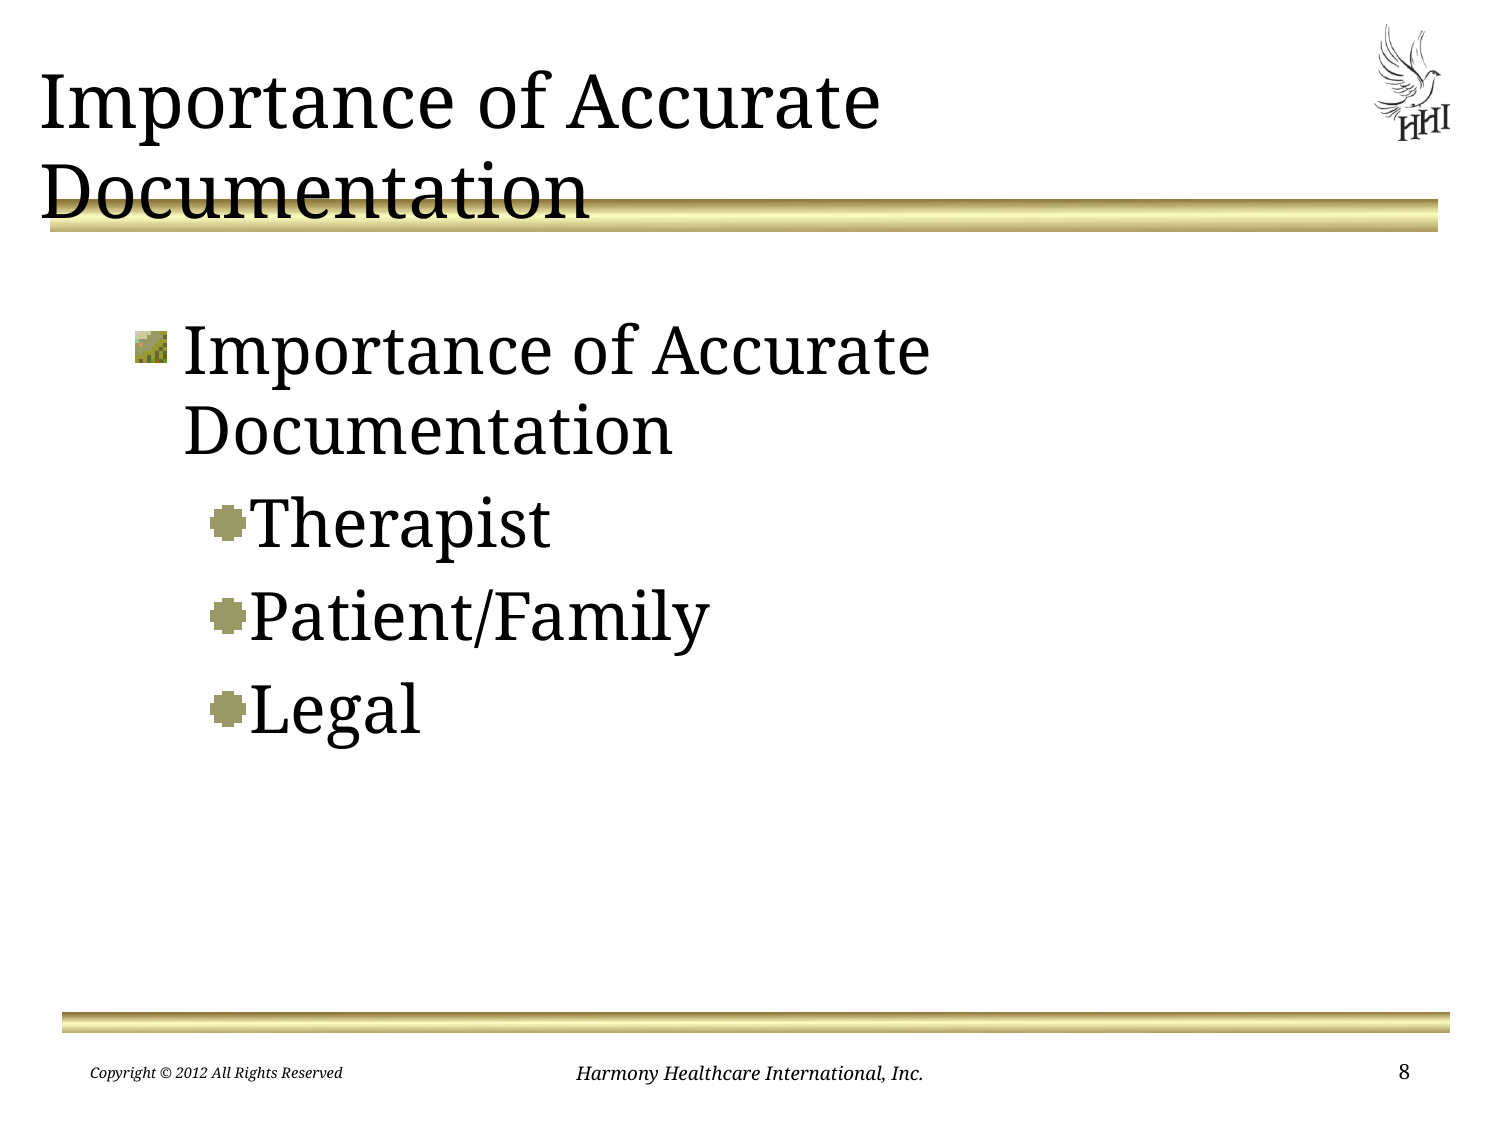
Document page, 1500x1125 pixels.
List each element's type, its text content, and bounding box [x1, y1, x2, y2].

slide_number 8 [1074, 1042, 1425, 1103]
picture [202, 683, 250, 731]
slide_number Copyright © 2012 All Rights Reserved [75, 1042, 425, 1103]
picture [1376, 199, 1438, 232]
list Importance of Accurate Documentation Therapist Patient/Family Legal [112, 299, 1326, 956]
picture [202, 497, 250, 545]
picture [62, 1012, 1450, 1033]
picture [127, 324, 175, 371]
footer Harmony Healthcare International, Inc. [512, 1042, 988, 1103]
title Importance of Accurate Documentation [24, 49, 1376, 238]
picture [1374, 24, 1450, 141]
picture [202, 590, 250, 638]
